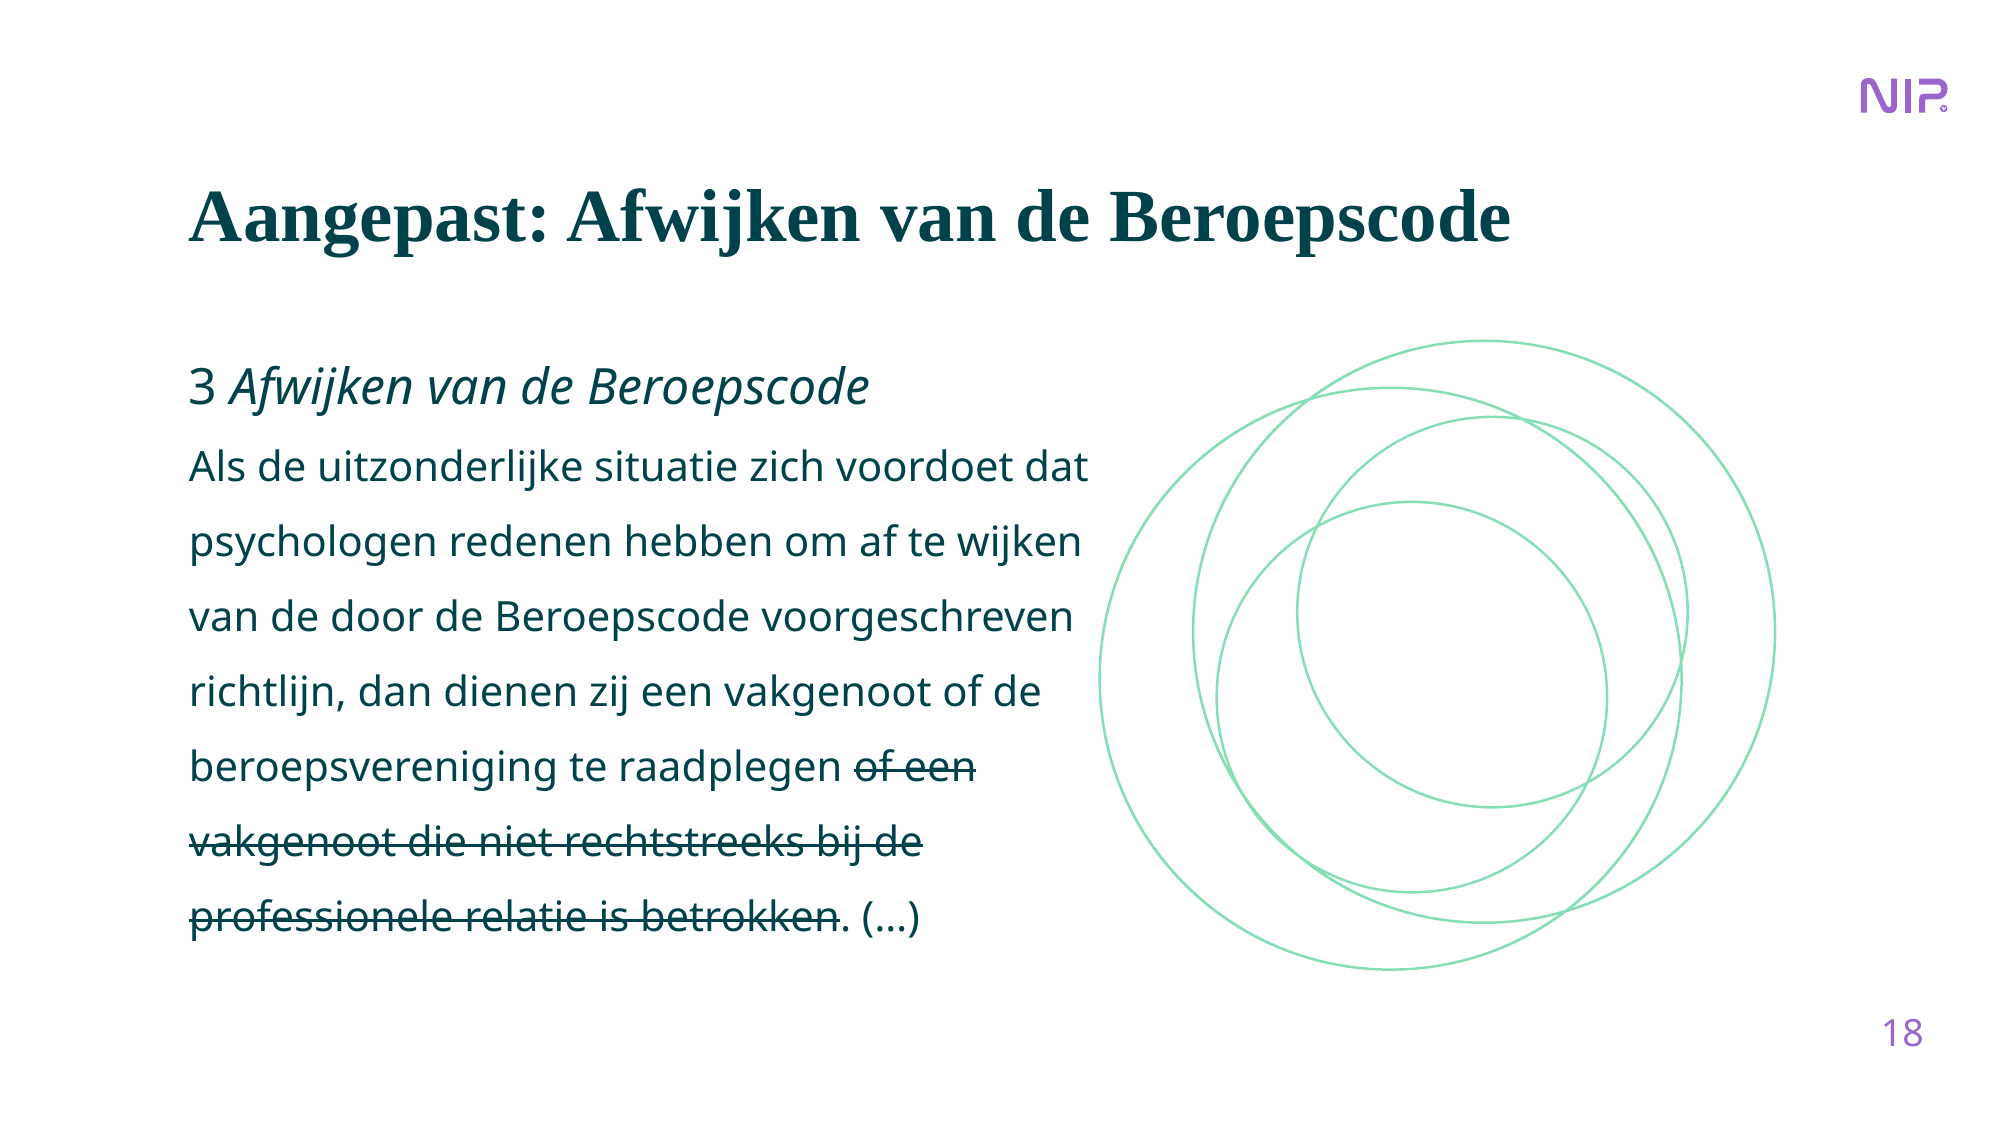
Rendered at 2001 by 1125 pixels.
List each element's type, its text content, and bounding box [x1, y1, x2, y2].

slide_number 18 [1811, 1009, 1924, 1055]
list 3 Afwijken van de Beroepscode Als de uitzonderlijke situatie zich voordoet dat psychologen redenen hebben om af te wijken van de door de Beroepscode voorgeschreven richtlijn, dan dienen zij een vakgenoot of de beroepsvereniging te raadplegen of een vakgenoot die niet rechtstreeks bij de professionele relatie is betrokken. (…) [188, 324, 1105, 937]
title Aangepast: Afwijken van de Beroepscode [188, 166, 1812, 258]
